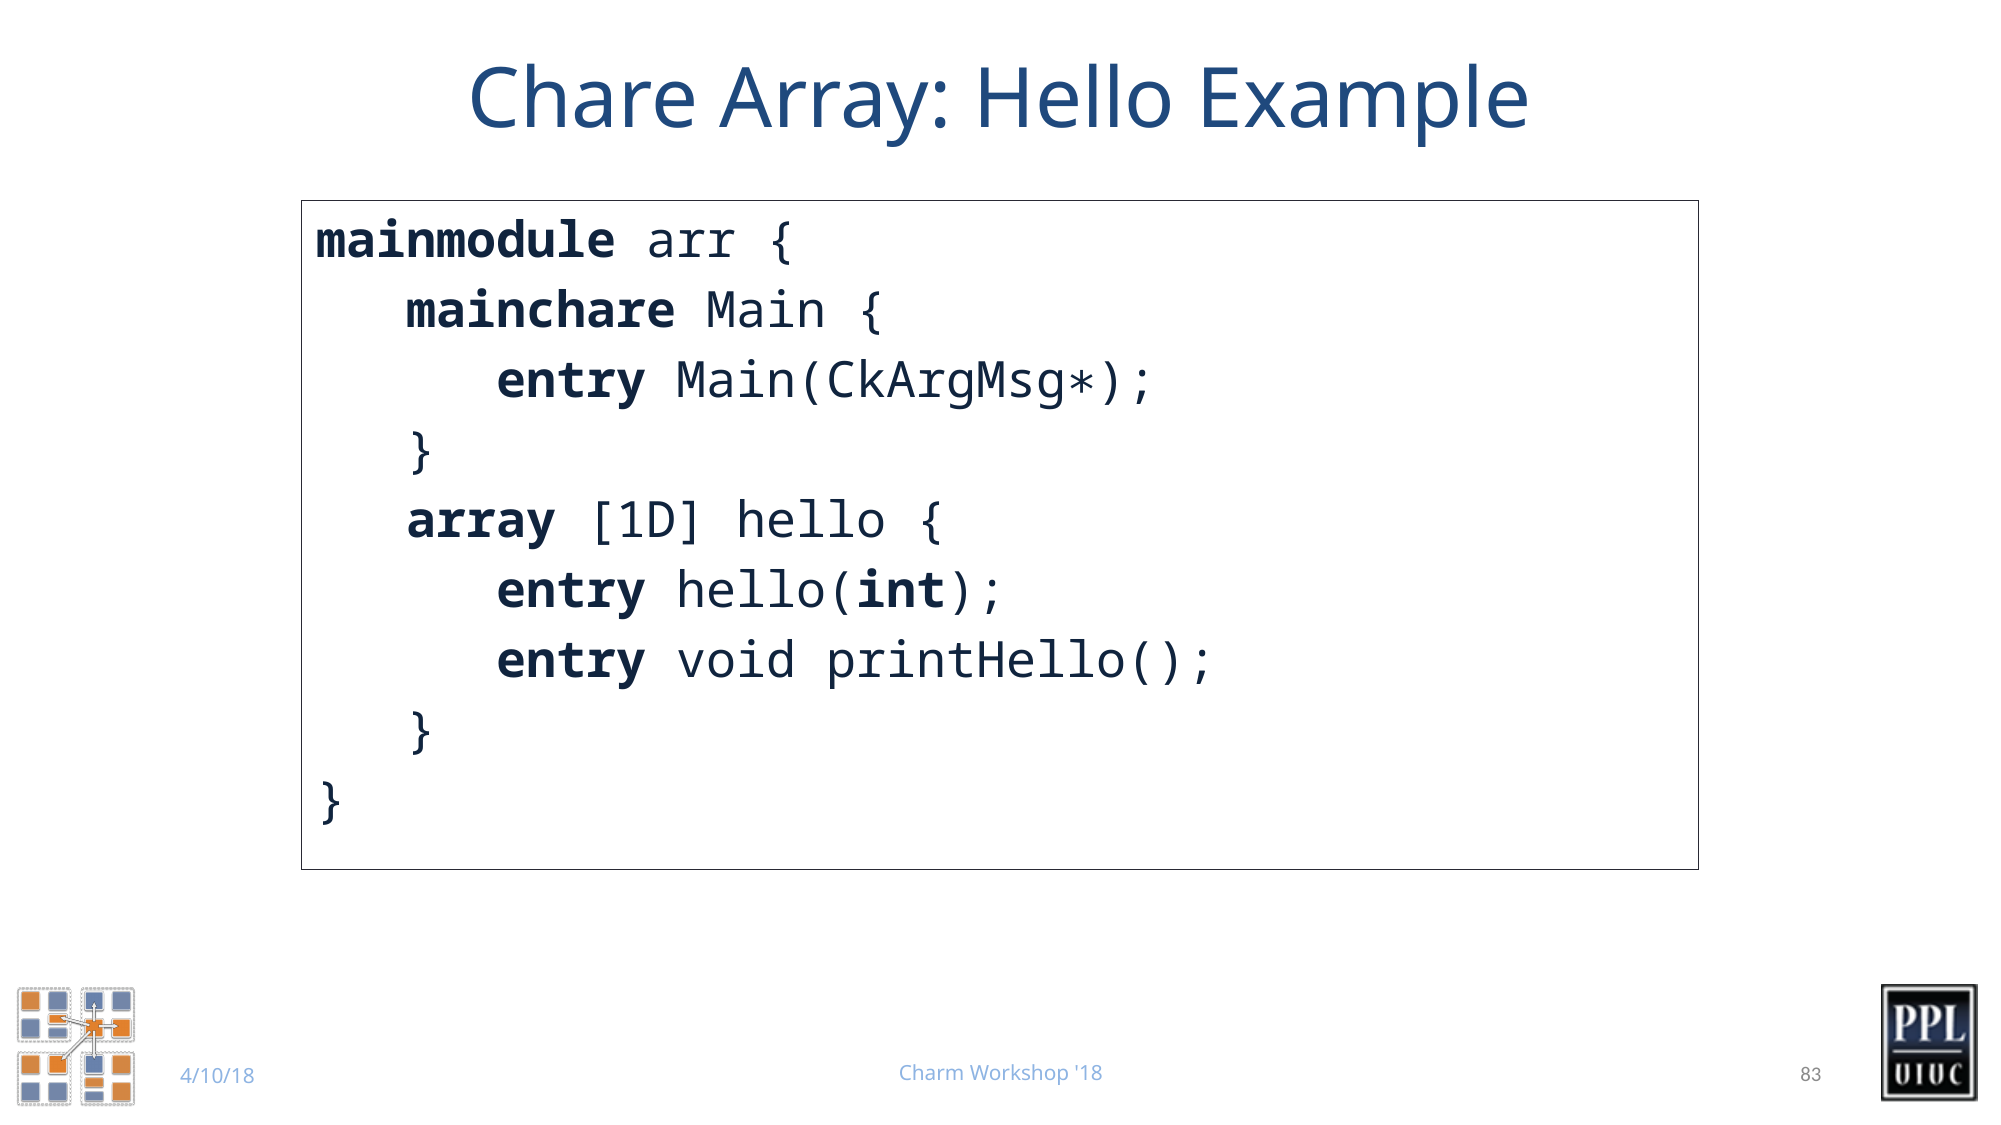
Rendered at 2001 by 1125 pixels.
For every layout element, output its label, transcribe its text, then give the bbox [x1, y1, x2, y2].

title Chare Array: Hello Example [66, 24, 1934, 163]
list mainmodule arr { mainchare Main { entry Main(CkArgMsg∗); } array [1D] hello { entry hello(int); entry void printHello(); } } [301, 200, 1699, 870]
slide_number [165, 1044, 468, 1105]
slide_number 83 [1625, 1042, 1837, 1103]
picture [12, 982, 140, 1110]
footer Charm Workshop '18 [615, 1042, 1387, 1103]
picture [1881, 984, 1978, 1107]
